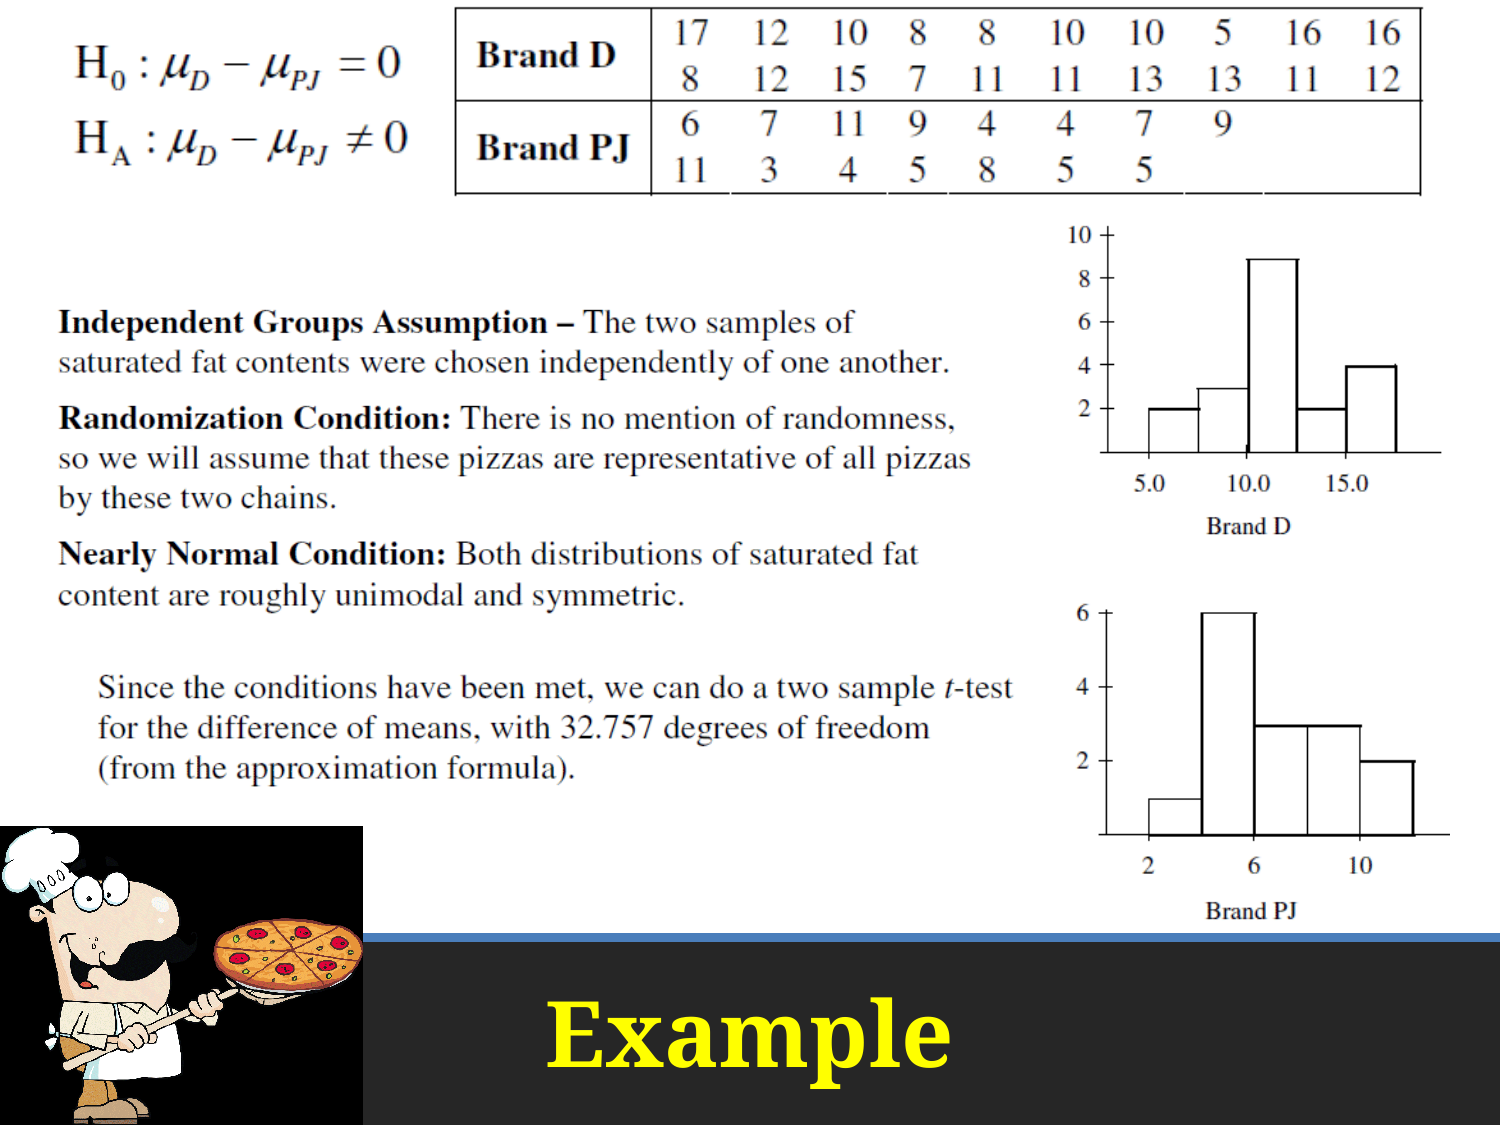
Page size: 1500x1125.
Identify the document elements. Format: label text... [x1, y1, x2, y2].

picture [87, 662, 1026, 793]
picture [62, 37, 413, 174]
picture [0, 825, 363, 1125]
picture [1062, 212, 1451, 925]
title Example [366, 937, 1425, 1125]
picture [449, 0, 1426, 198]
picture [49, 287, 988, 631]
